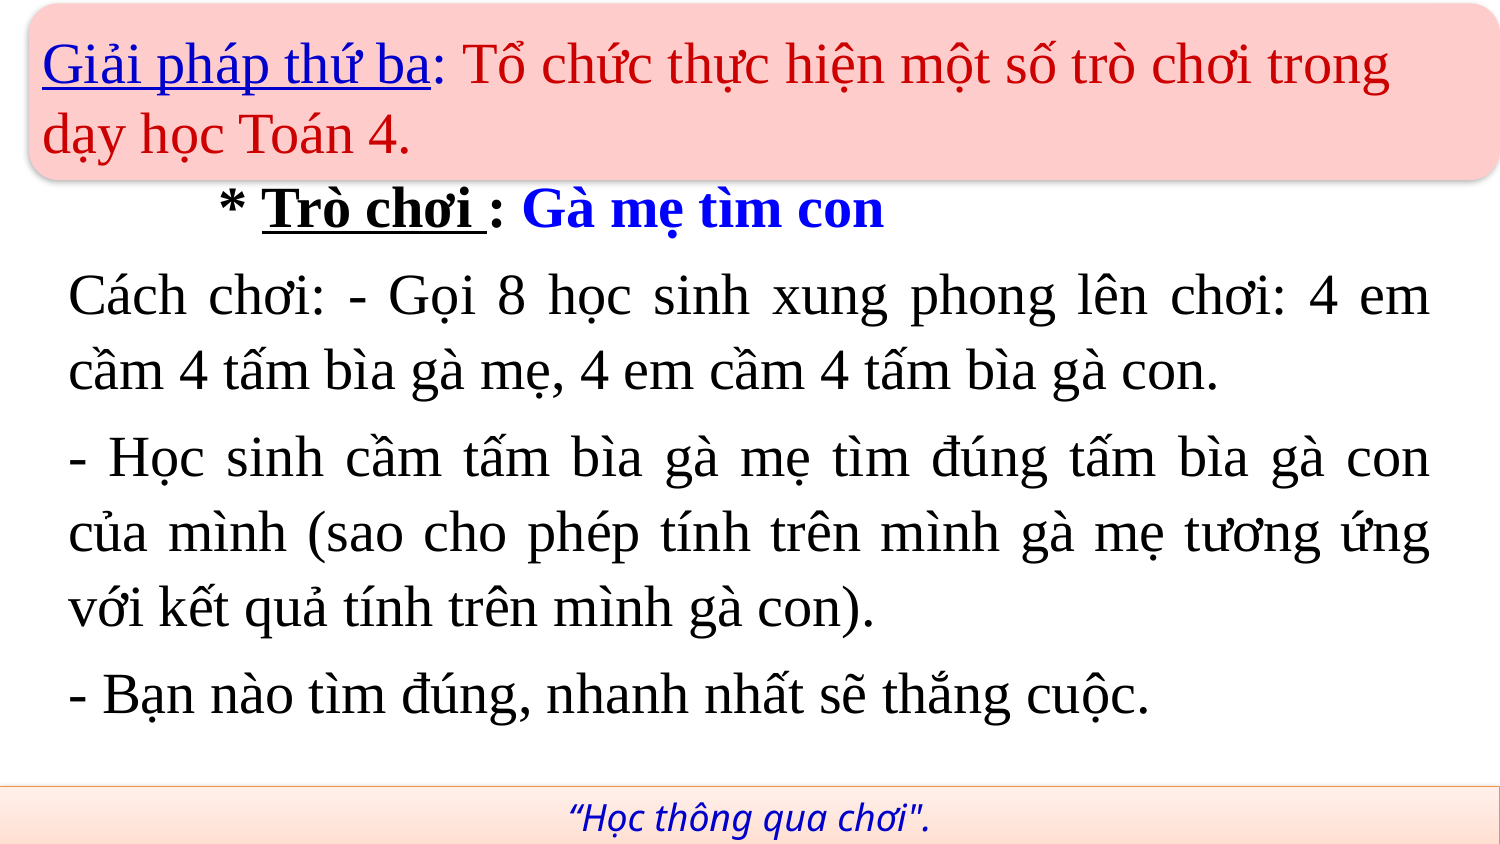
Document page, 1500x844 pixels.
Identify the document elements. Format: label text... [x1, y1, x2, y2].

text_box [4, 3, 1500, 181]
list * Trò chơi : Gà mẹ tìm con Cách chơi: - Gọi 8 học sinh xung phong lên chơi: 4 em cầm 4 tấm bìa gà mẹ, 4 em cầm 4 tấm bìa gà con. - Học sinh cầm tấm bìa gà mẹ tìm đúng tấm bìa gà con của mình (sao cho phép tính trên mình gà mẹ tương ứng với kết quả tính trên mình gà con). - Bạn nào tìm đúng, nhanh nhất sẽ thắng cuộc. [53, 190, 1447, 434]
text_box “Học thông qua chơi". [0, 786, 1500, 844]
